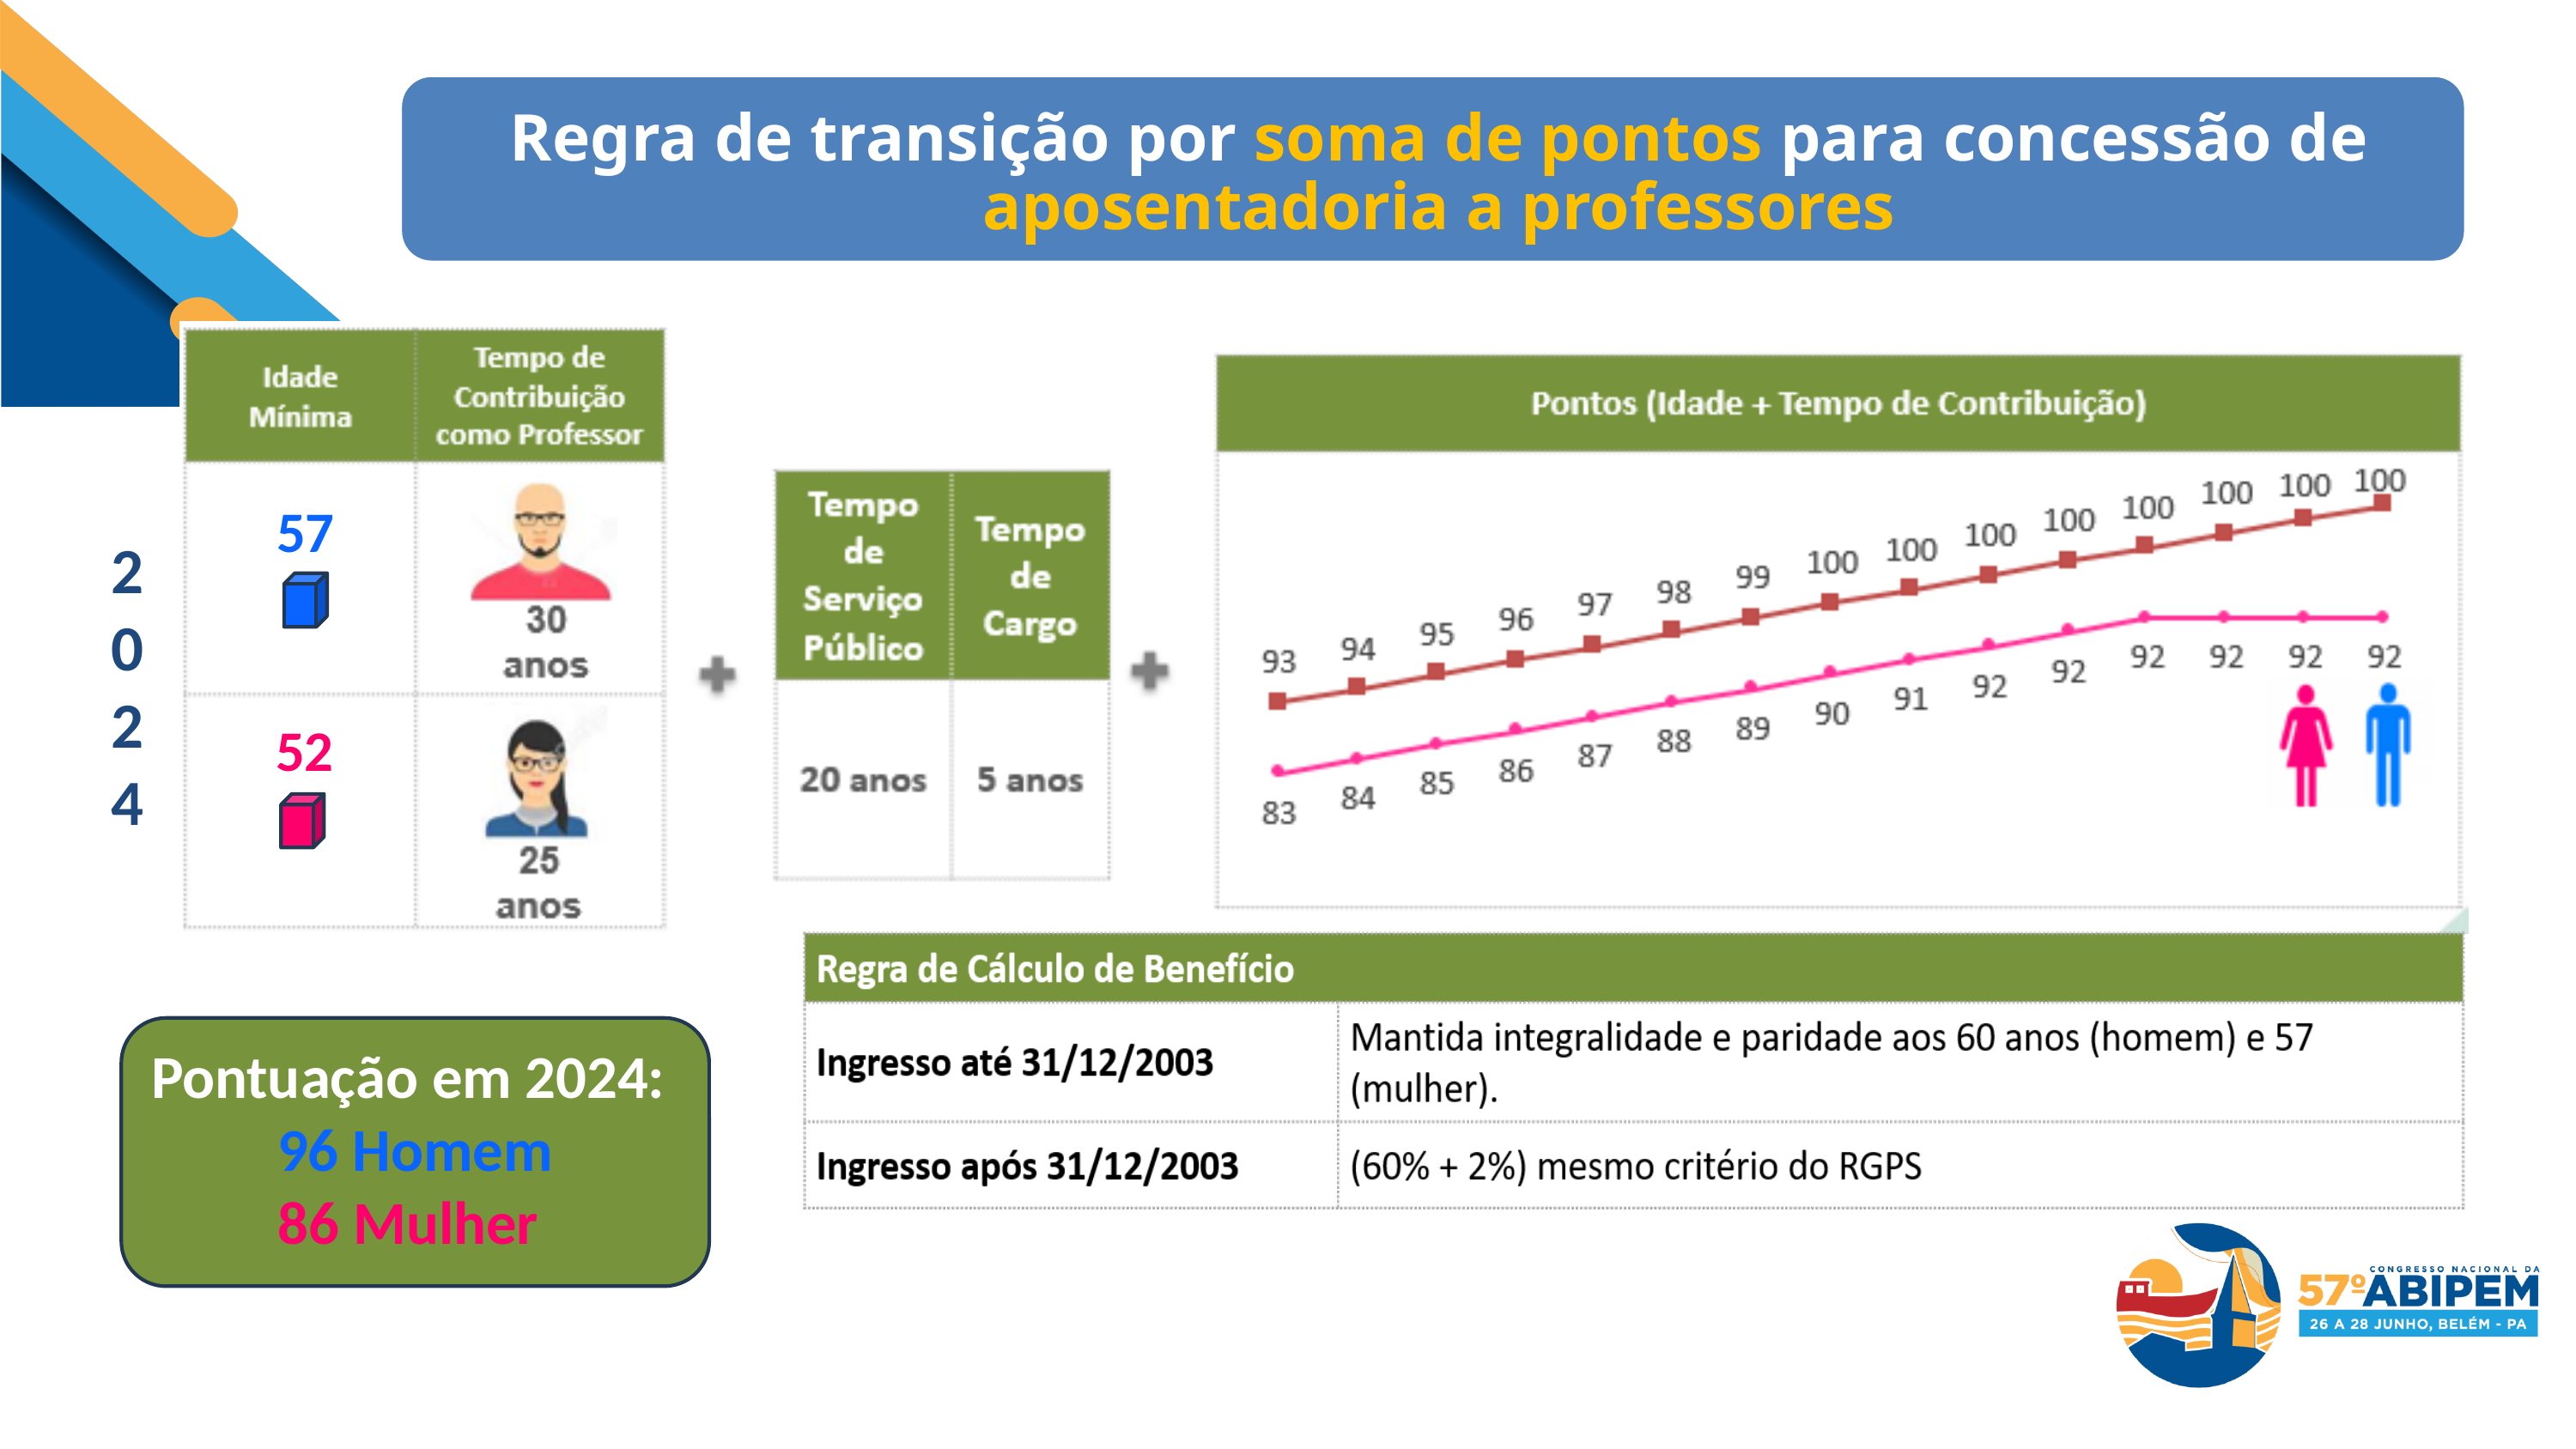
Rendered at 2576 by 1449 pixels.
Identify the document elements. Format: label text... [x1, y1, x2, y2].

text_box [0, 0, 440, 407]
picture [179, 321, 2470, 1218]
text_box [368, 75, 2509, 269]
text_box 2 0 2 4 [99, 522, 172, 845]
text_box [2074, 1172, 2576, 1449]
text_box Pontuação em 2024: 96 Homem 86 Mulher [119, 1016, 712, 1288]
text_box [263, 488, 349, 627]
